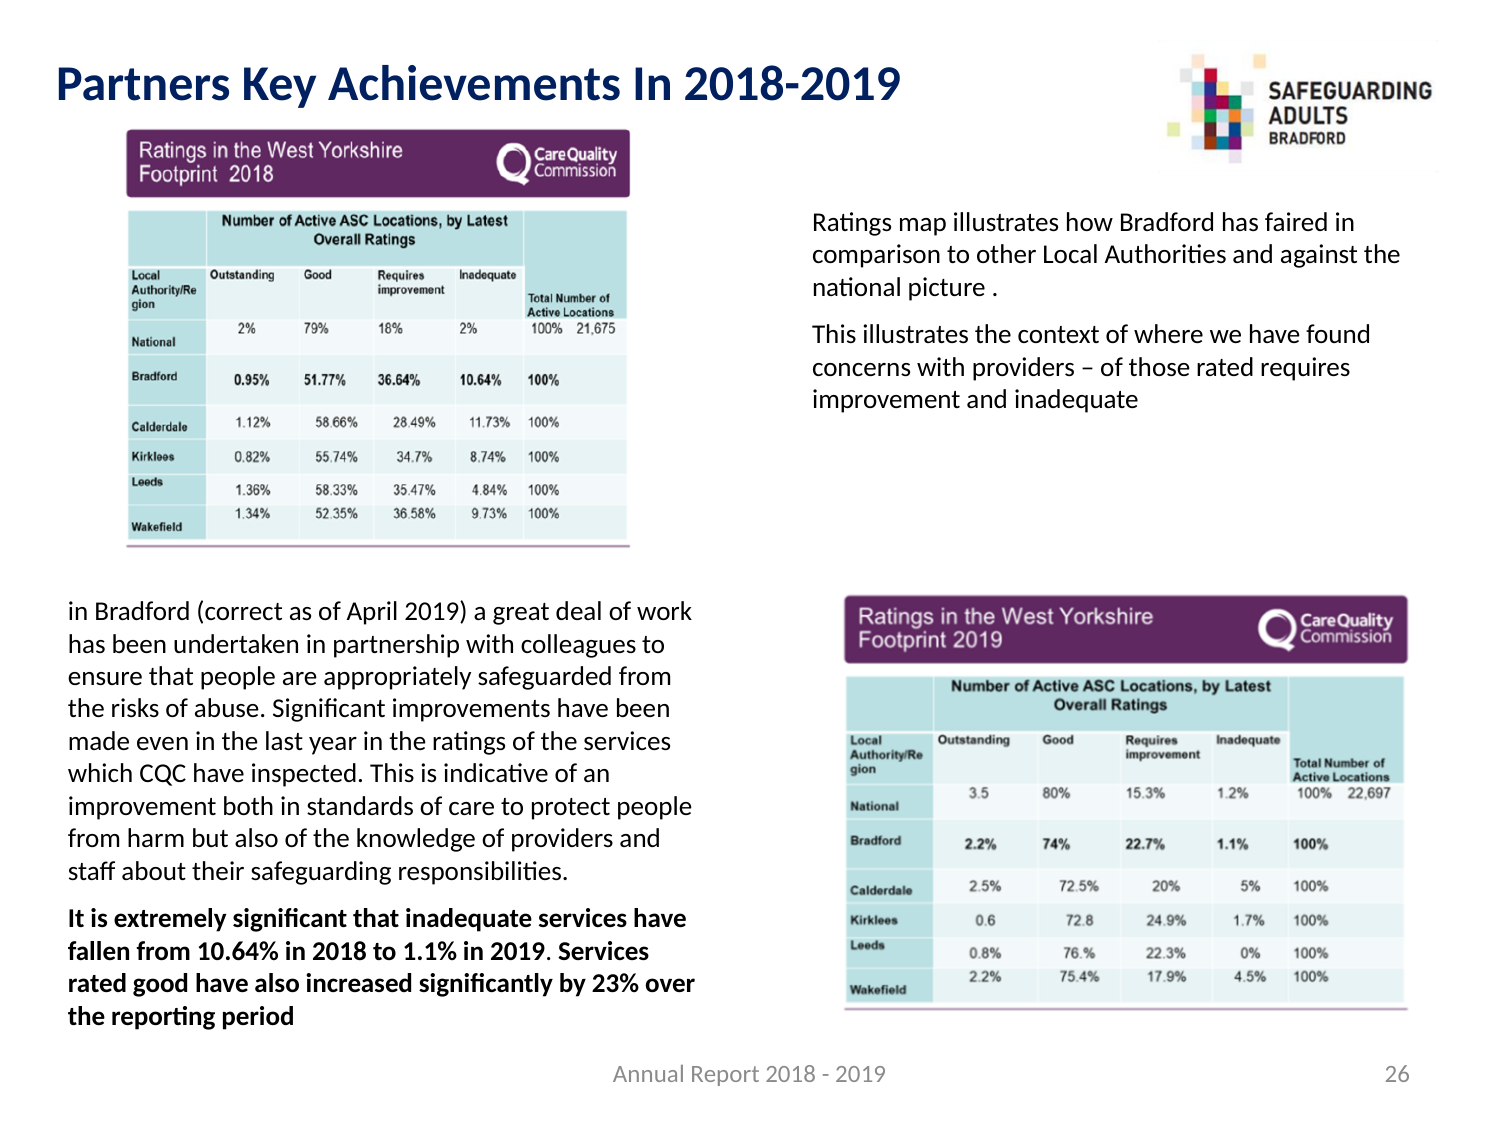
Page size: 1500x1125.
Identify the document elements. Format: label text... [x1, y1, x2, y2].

picture [834, 585, 1412, 1014]
footer Annual Report 2018 - 2019 [512, 1042, 988, 1103]
picture [1149, 30, 1445, 185]
text_box Ratings map illustrates how Bradford has faired in comparison to other Local Authorities and against the national picture . This illustrates the context of where we have found concerns with providers – of those rated requires improvement and inadequate [797, 196, 1447, 422]
slide_number 26 [1074, 1042, 1425, 1103]
text_box in Bradford (correct as of April 2019) a great deal of work has been undertaken in partnership with colleagues to ensure that people are appropriately safeguarded from the risks of abuse. Significant improvements have been made even in the last year in the ratings of the services which CQC have inspected. This is indicative of an improvement both in standards of care to protect people from harm but also of the knowledge of providers and staff about their safeguarding responsibilities. It is extremely significant that inadequate services have fallen from 10.64% in 2018 to 1.1% in 2019. Services rated good have also increased significantly by 23% over the reporting period [53, 586, 715, 1039]
title Partners Key Achievements In 2018-2019 [41, 42, 1046, 126]
picture [122, 125, 633, 550]
